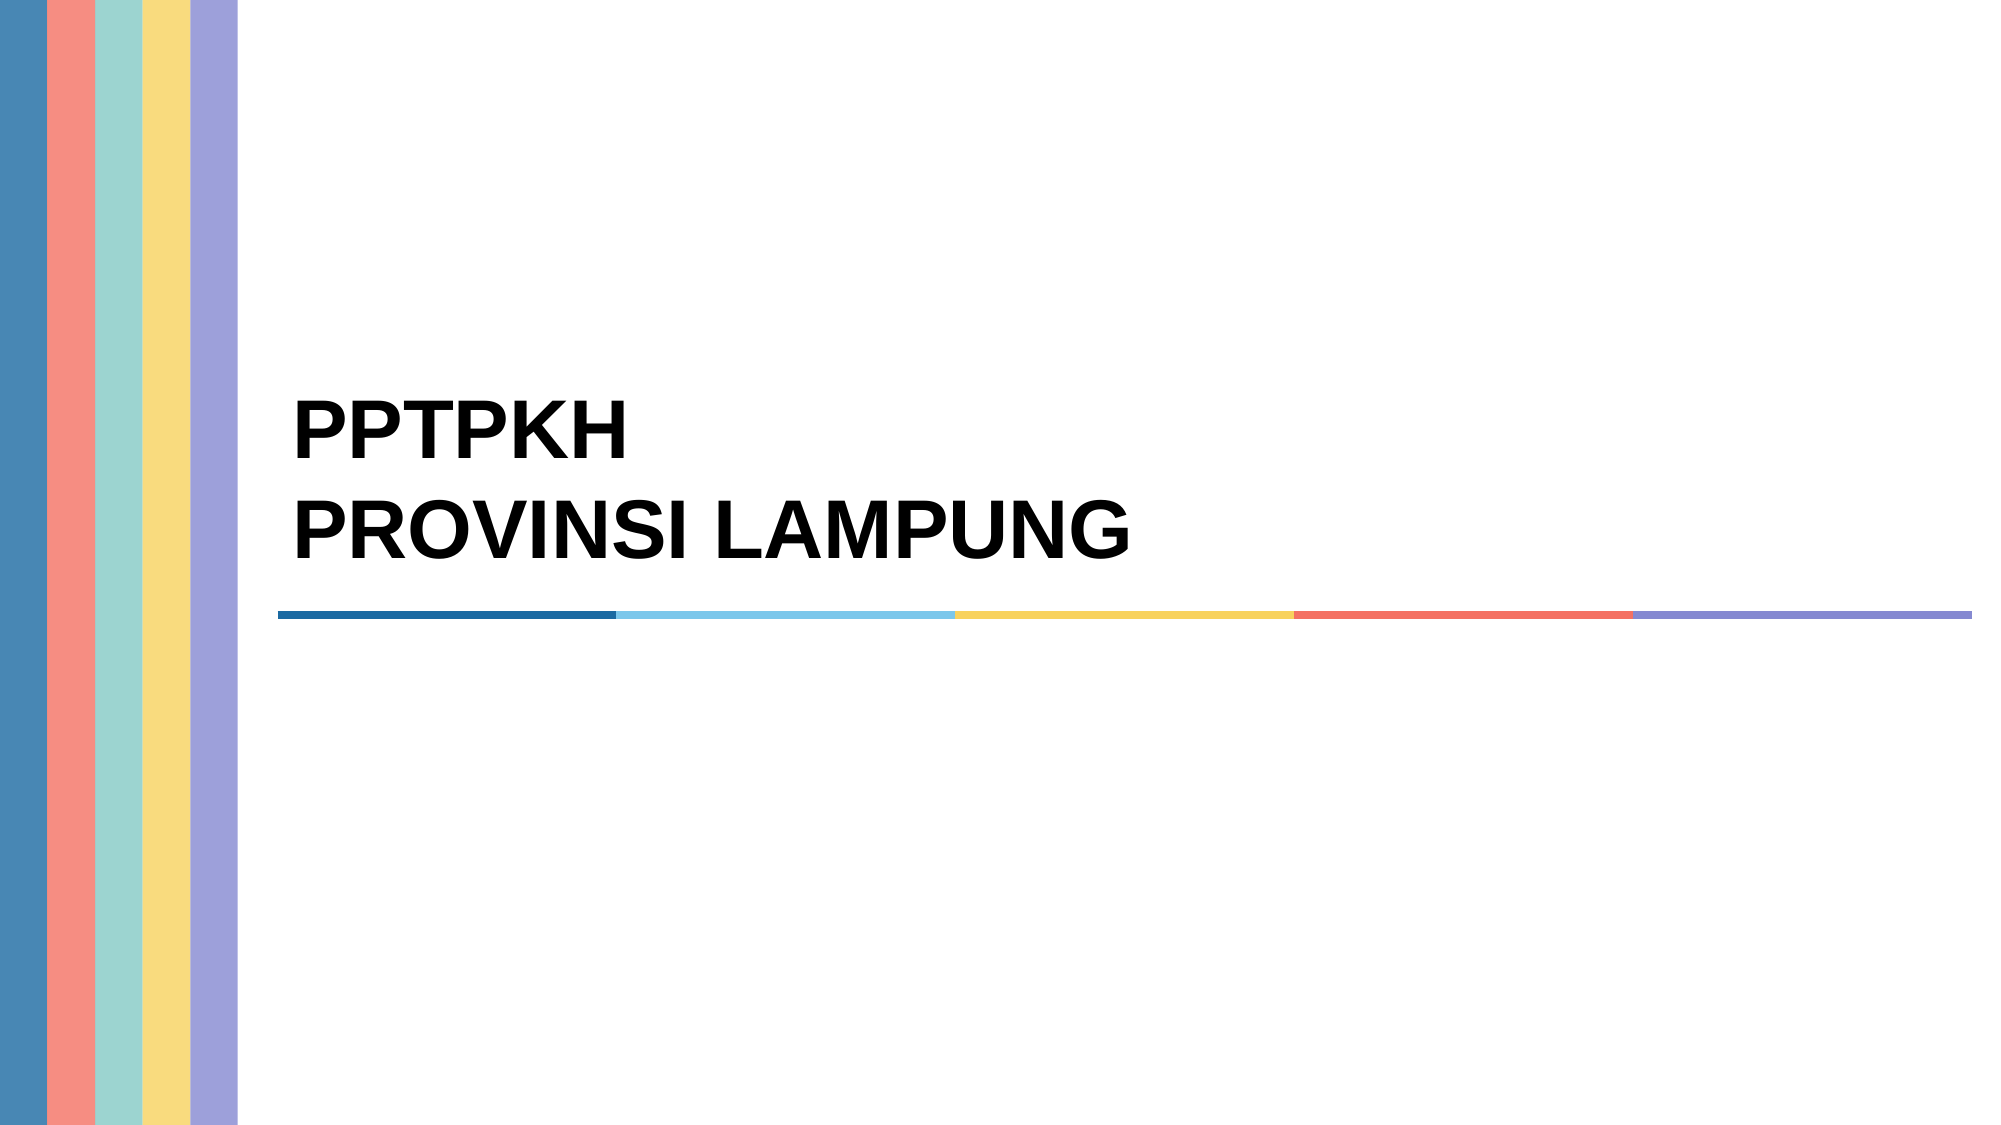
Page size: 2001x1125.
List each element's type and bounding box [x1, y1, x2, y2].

text_box [277, 614, 1973, 623]
text_box [0, 0, 239, 1125]
text_box [277, 367, 1614, 583]
